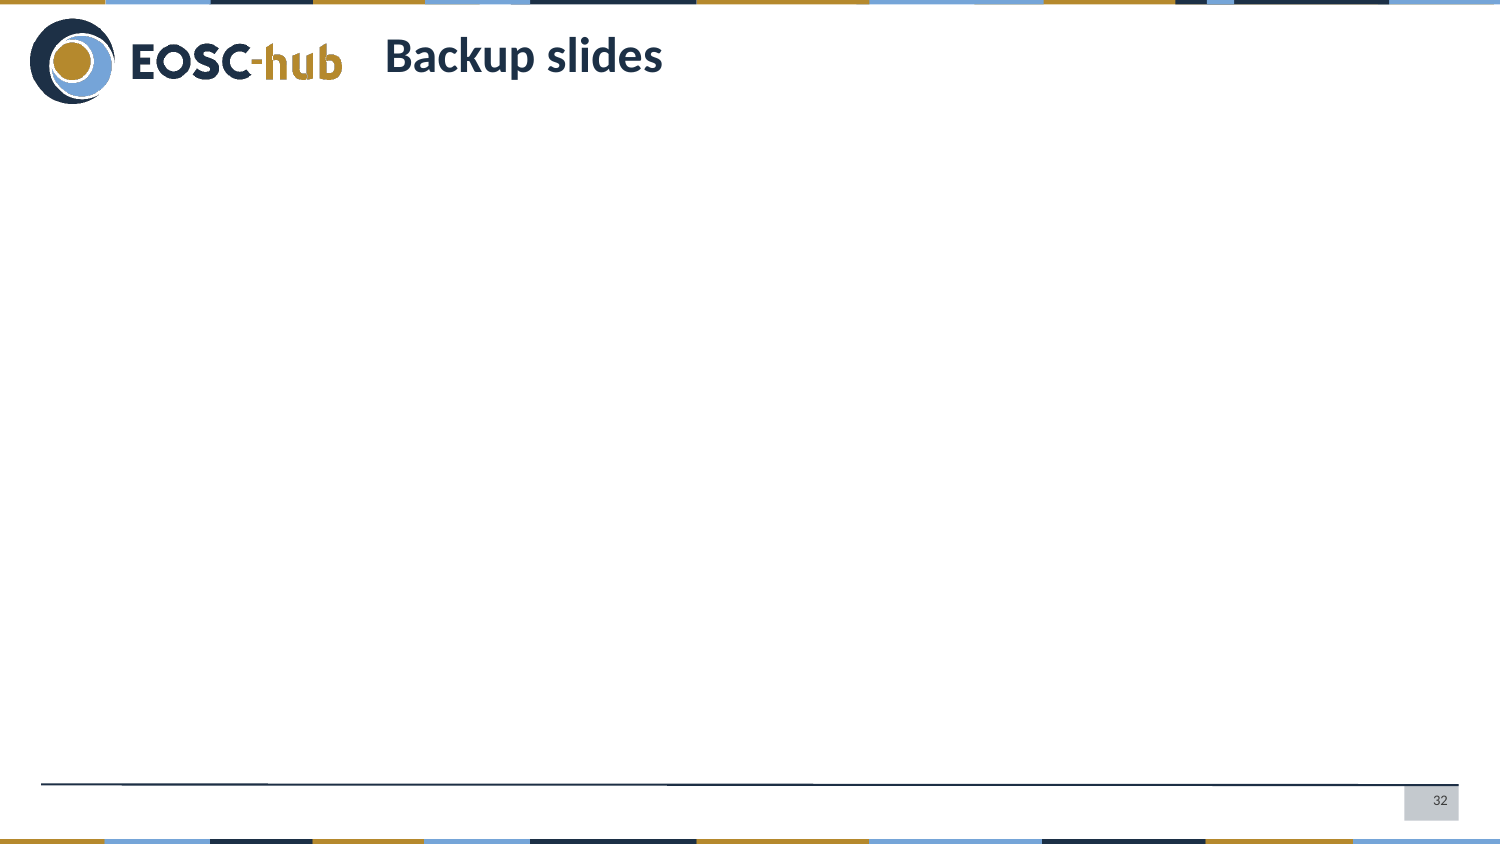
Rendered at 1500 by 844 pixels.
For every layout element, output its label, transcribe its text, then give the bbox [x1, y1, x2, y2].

slide_number 32 [1405, 785, 1459, 821]
picture [13, 14, 359, 108]
list Backup slides [373, 11, 1436, 113]
picture [0, 839, 1500, 844]
